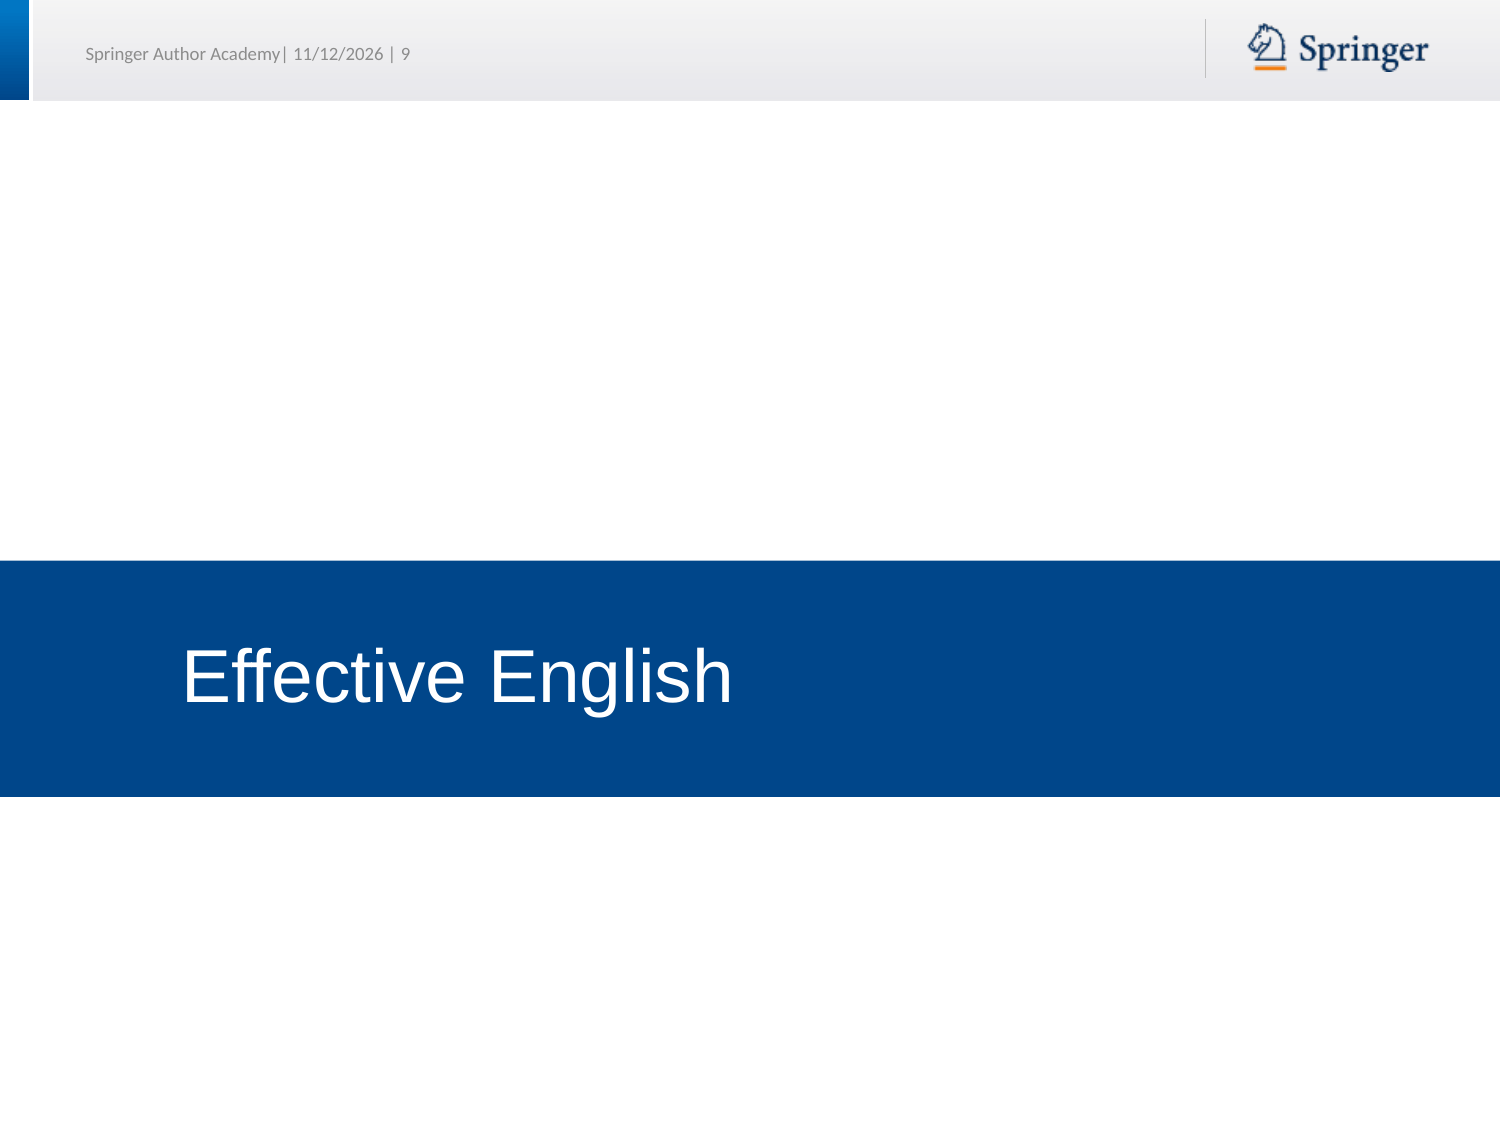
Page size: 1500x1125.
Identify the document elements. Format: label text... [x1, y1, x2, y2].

text_box [0, 560, 1500, 797]
picture [33, 0, 1500, 101]
text_box Effective English [44, 619, 872, 725]
